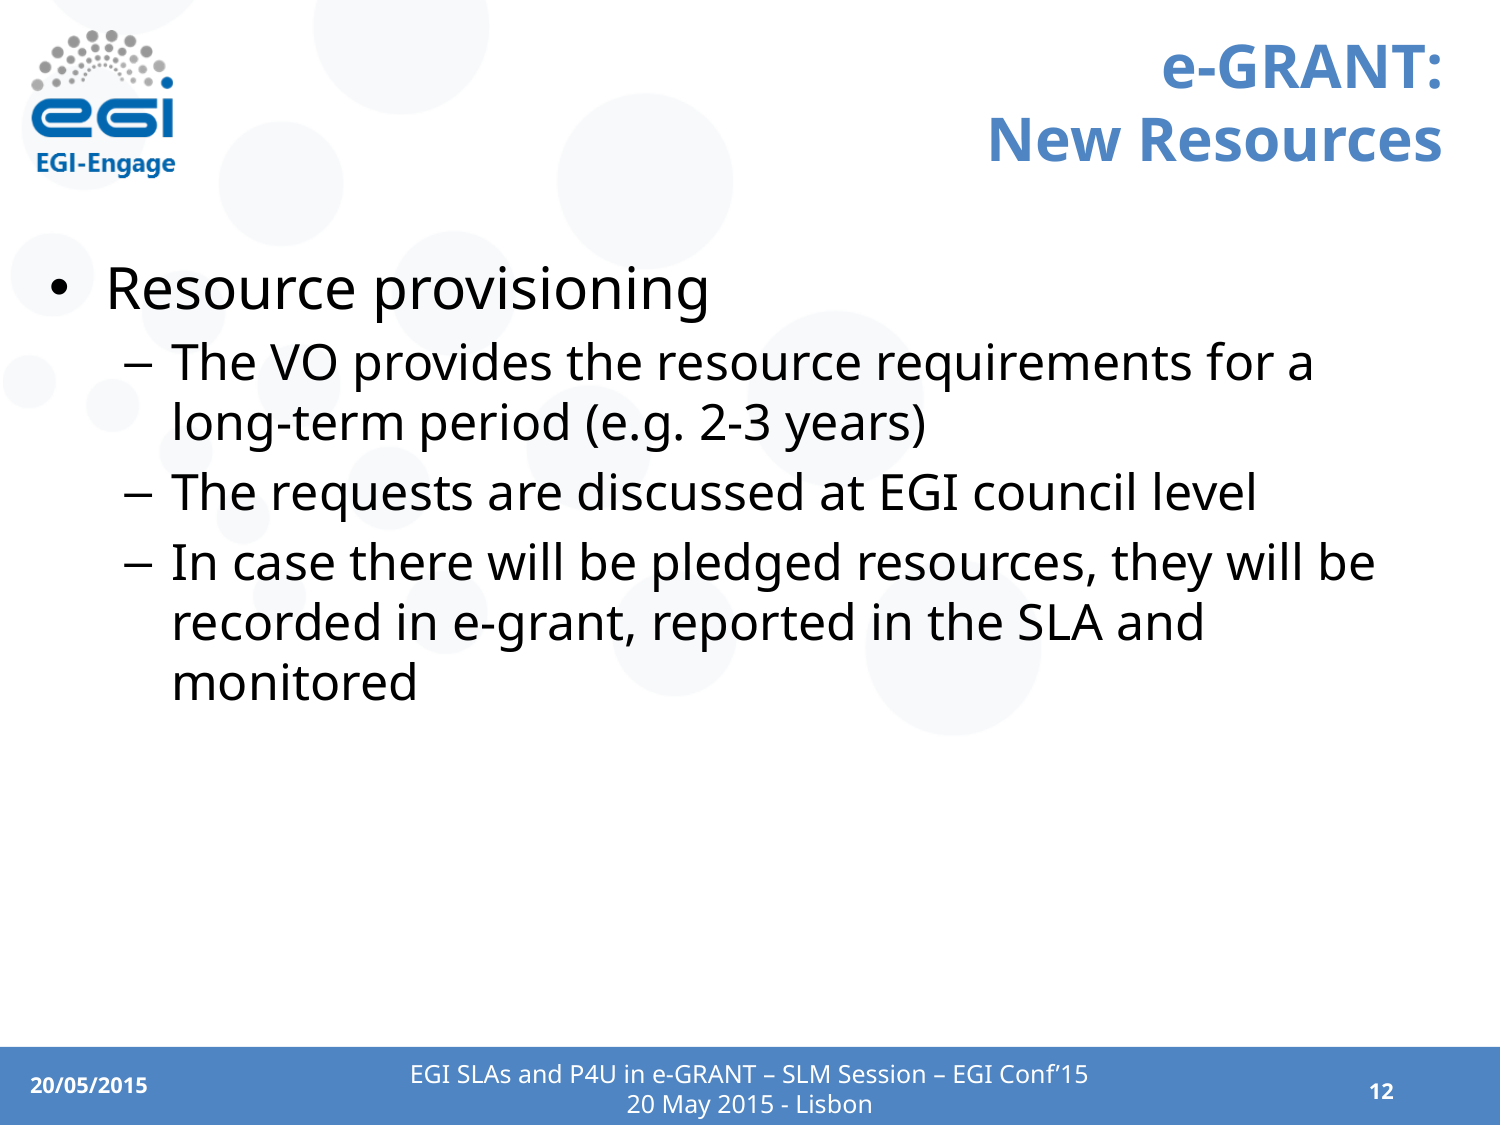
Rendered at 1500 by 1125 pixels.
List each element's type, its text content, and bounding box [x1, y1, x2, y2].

title e-GRANT: New Resources [253, 30, 1459, 171]
list Resource provisioning The VO provides the resource requirements for a long-term period (e.g. 2-3 years) The requests are discussed at EGI council level In case there will be pledged resources, they will be recorded in e-grant, reported in the SLA and monitored [34, 243, 1436, 988]
picture [3, 0, 1076, 772]
footer EGI SLAs and P4U in e-GRANT – SLM Session – EGI Conf’15 20 May 2015 - Lisbon [194, 1058, 1306, 1119]
